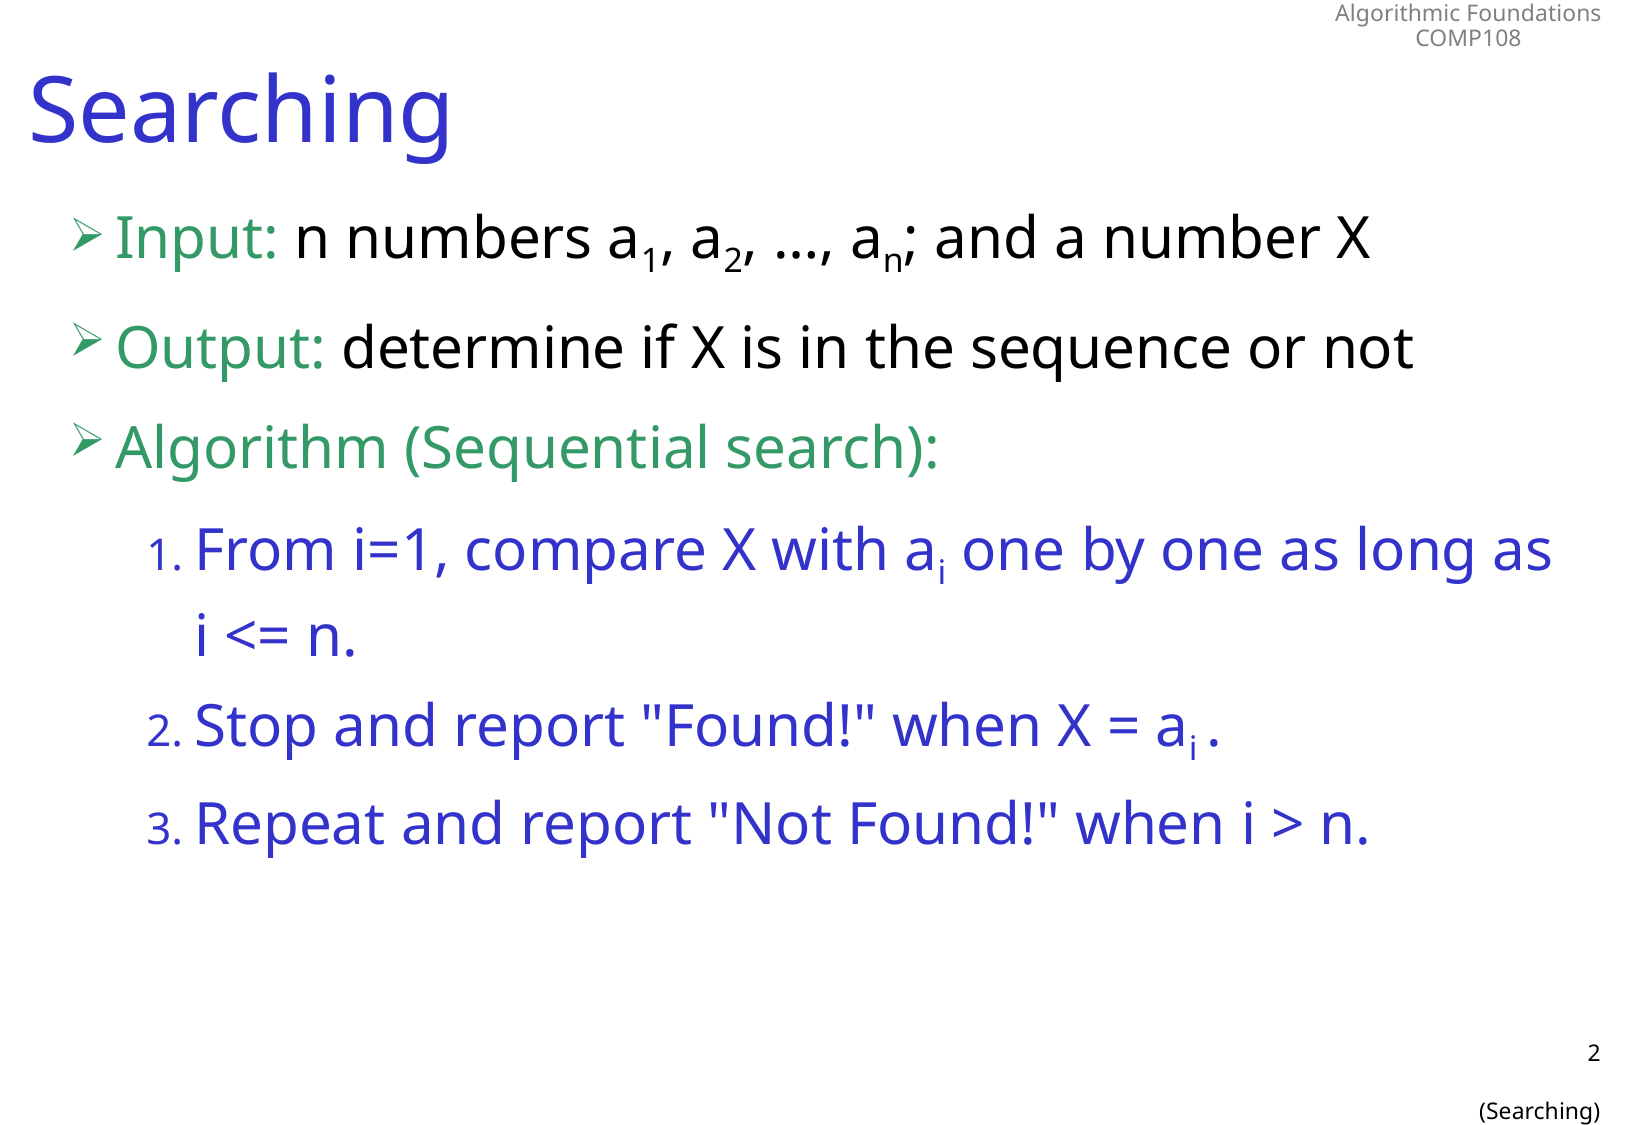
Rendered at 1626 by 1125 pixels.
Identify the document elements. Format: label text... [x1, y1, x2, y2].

list Input: n numbers a1, a2, …, an; and a number X Output: determine if X is in the sequence or not Algorithm (Sequential search): From i=1, compare X with ai one by one as long as i <= n. Stop and report "Found!" when X = ai . Repeat and report "Not Found!" when i > n. [54, 184, 1585, 1085]
title Searching [13, 12, 1625, 200]
slide_number 2 (Searching) [1276, 1030, 1616, 1107]
